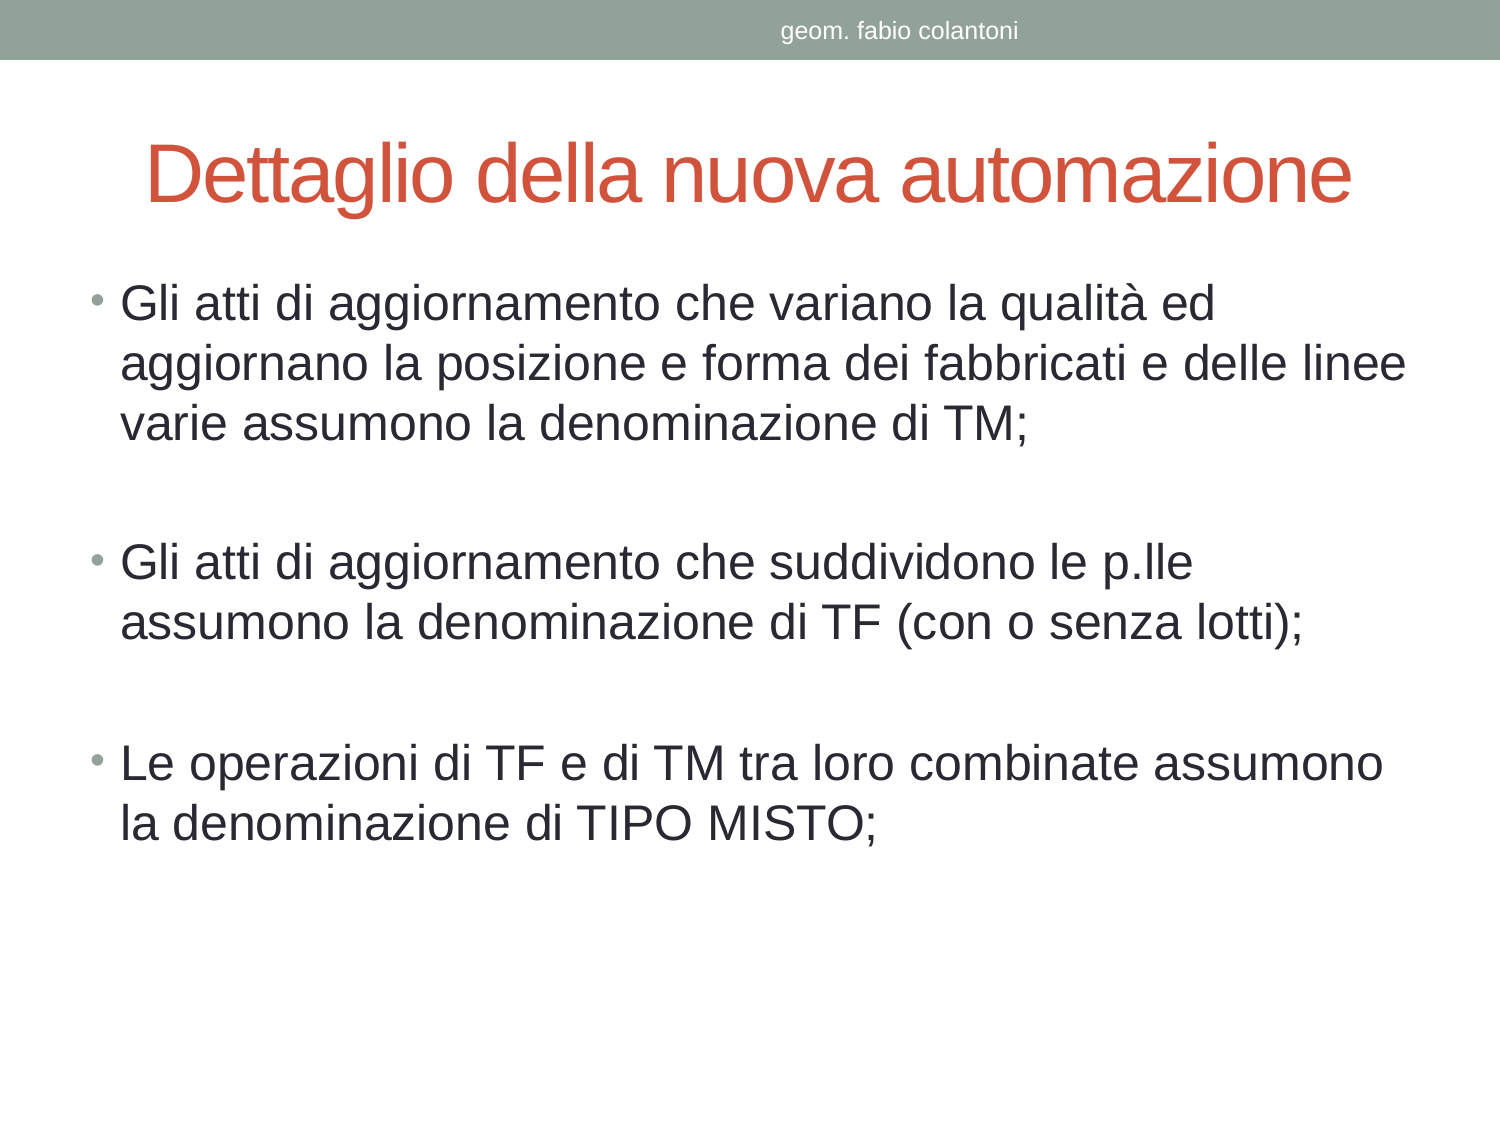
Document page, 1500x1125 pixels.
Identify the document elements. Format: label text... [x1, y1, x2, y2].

list Gli atti di aggiornamento che variano la qualità ed aggiornano la posizione e forma dei fabbricati e delle linee varie assumono la denominazione di TM; Gli atti di aggiornamento che suddividono le p.lle assumono la denominazione di TF (con o senza lotti); Le operazioni di TF e di TM tra loro combinate assumono la denominazione di TIPO MISTO; [74, 262, 1426, 1063]
title Dettaglio della nuova automazione [75, 87, 1425, 250]
footer geom. fabio colantoni [562, 3, 1238, 57]
